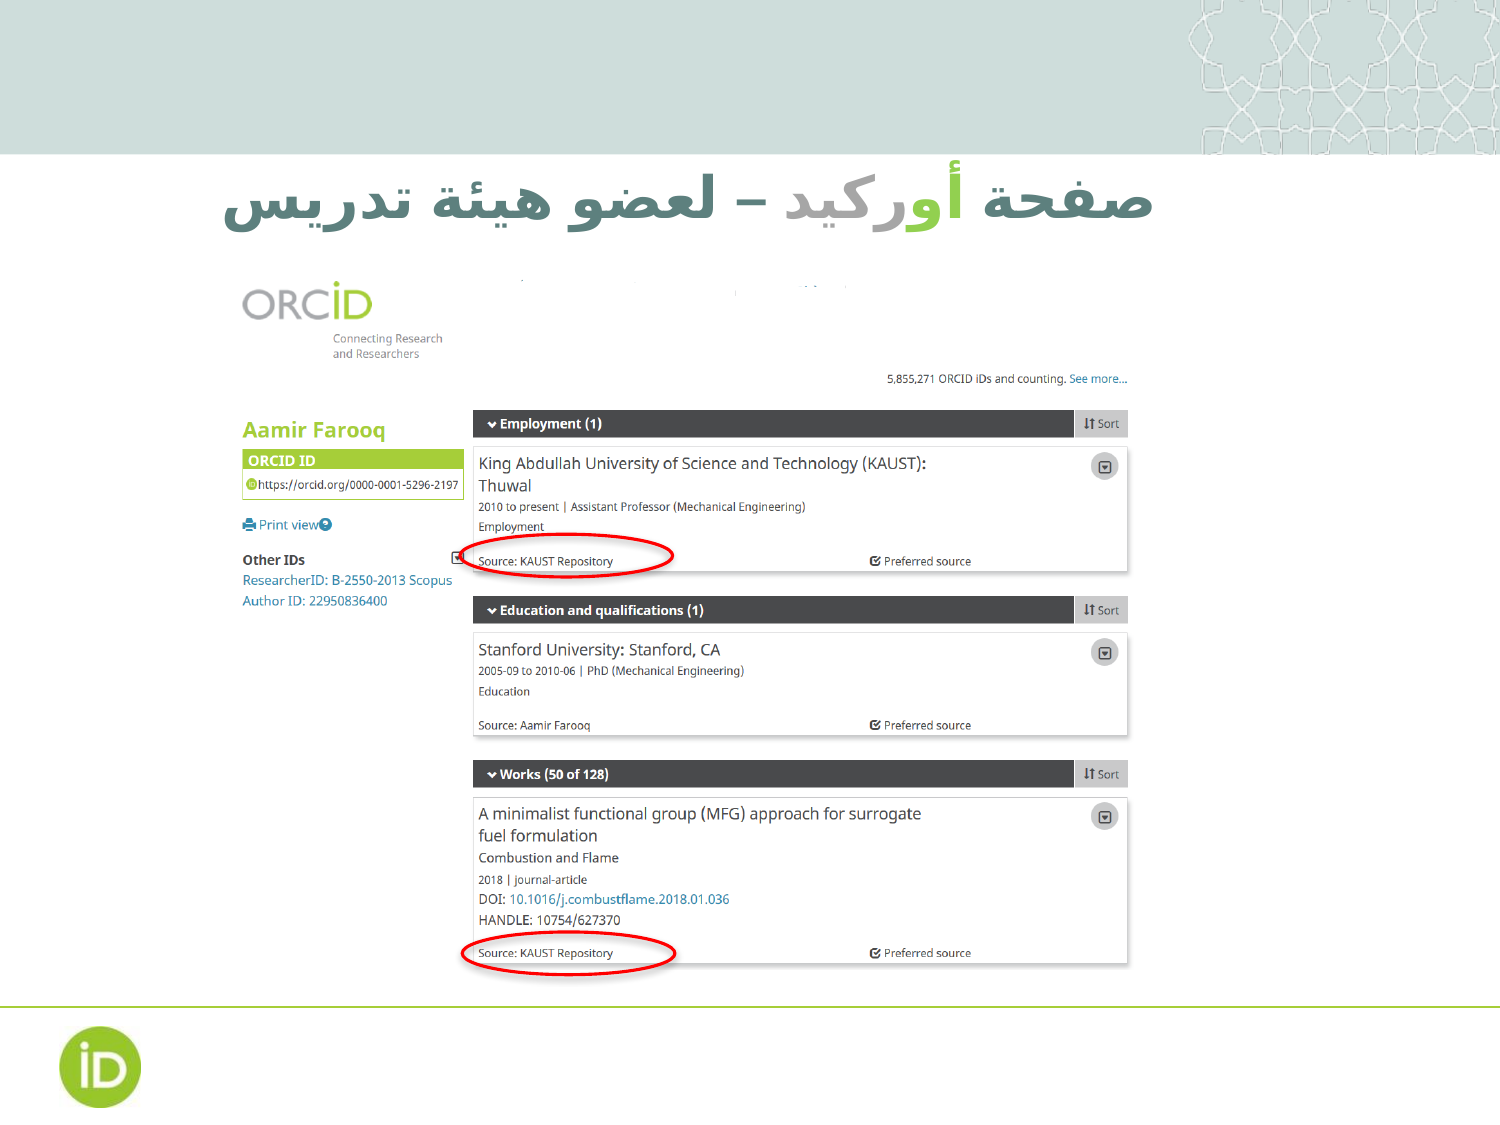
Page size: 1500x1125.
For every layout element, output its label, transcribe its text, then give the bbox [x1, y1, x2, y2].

picture [59, 1026, 141, 1108]
title صفحة أوركيد – لعضو هيئة تدريس [35, 148, 1172, 246]
picture [234, 271, 1173, 970]
